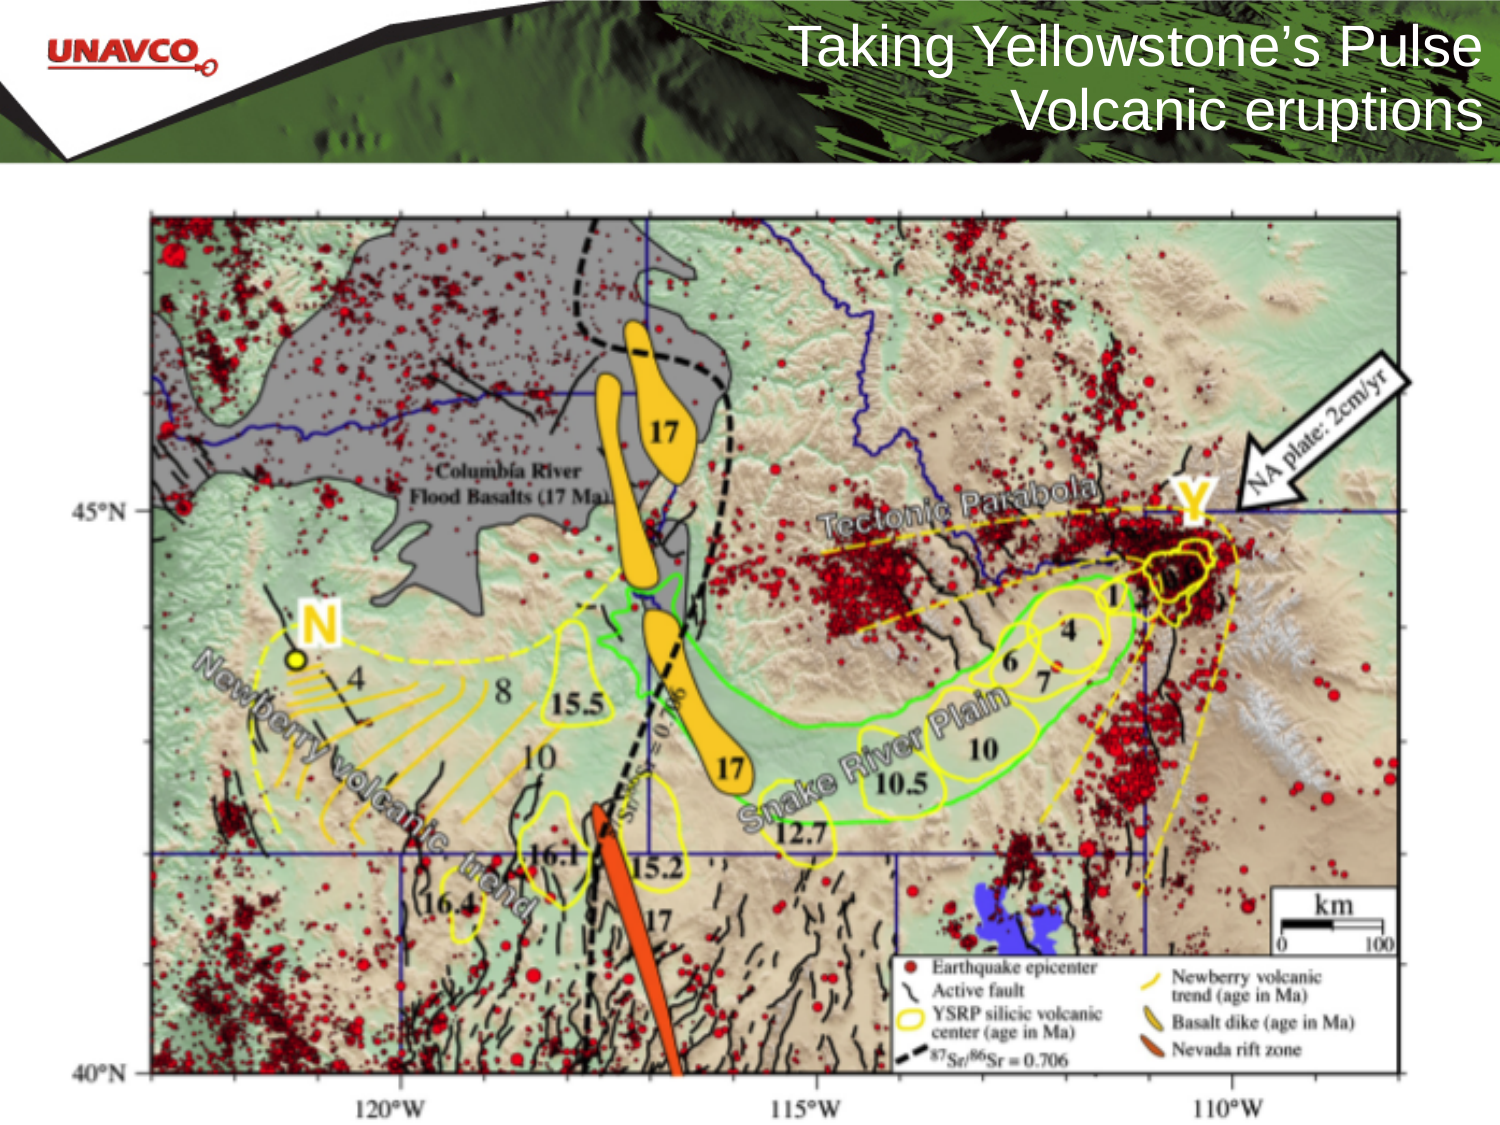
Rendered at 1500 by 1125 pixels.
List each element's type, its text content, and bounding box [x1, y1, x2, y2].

picture [68, 182, 1453, 1125]
title Taking Yellowstone’s Pulse Volcanic eruptions [542, 22, 1500, 133]
picture [0, 0, 1500, 166]
